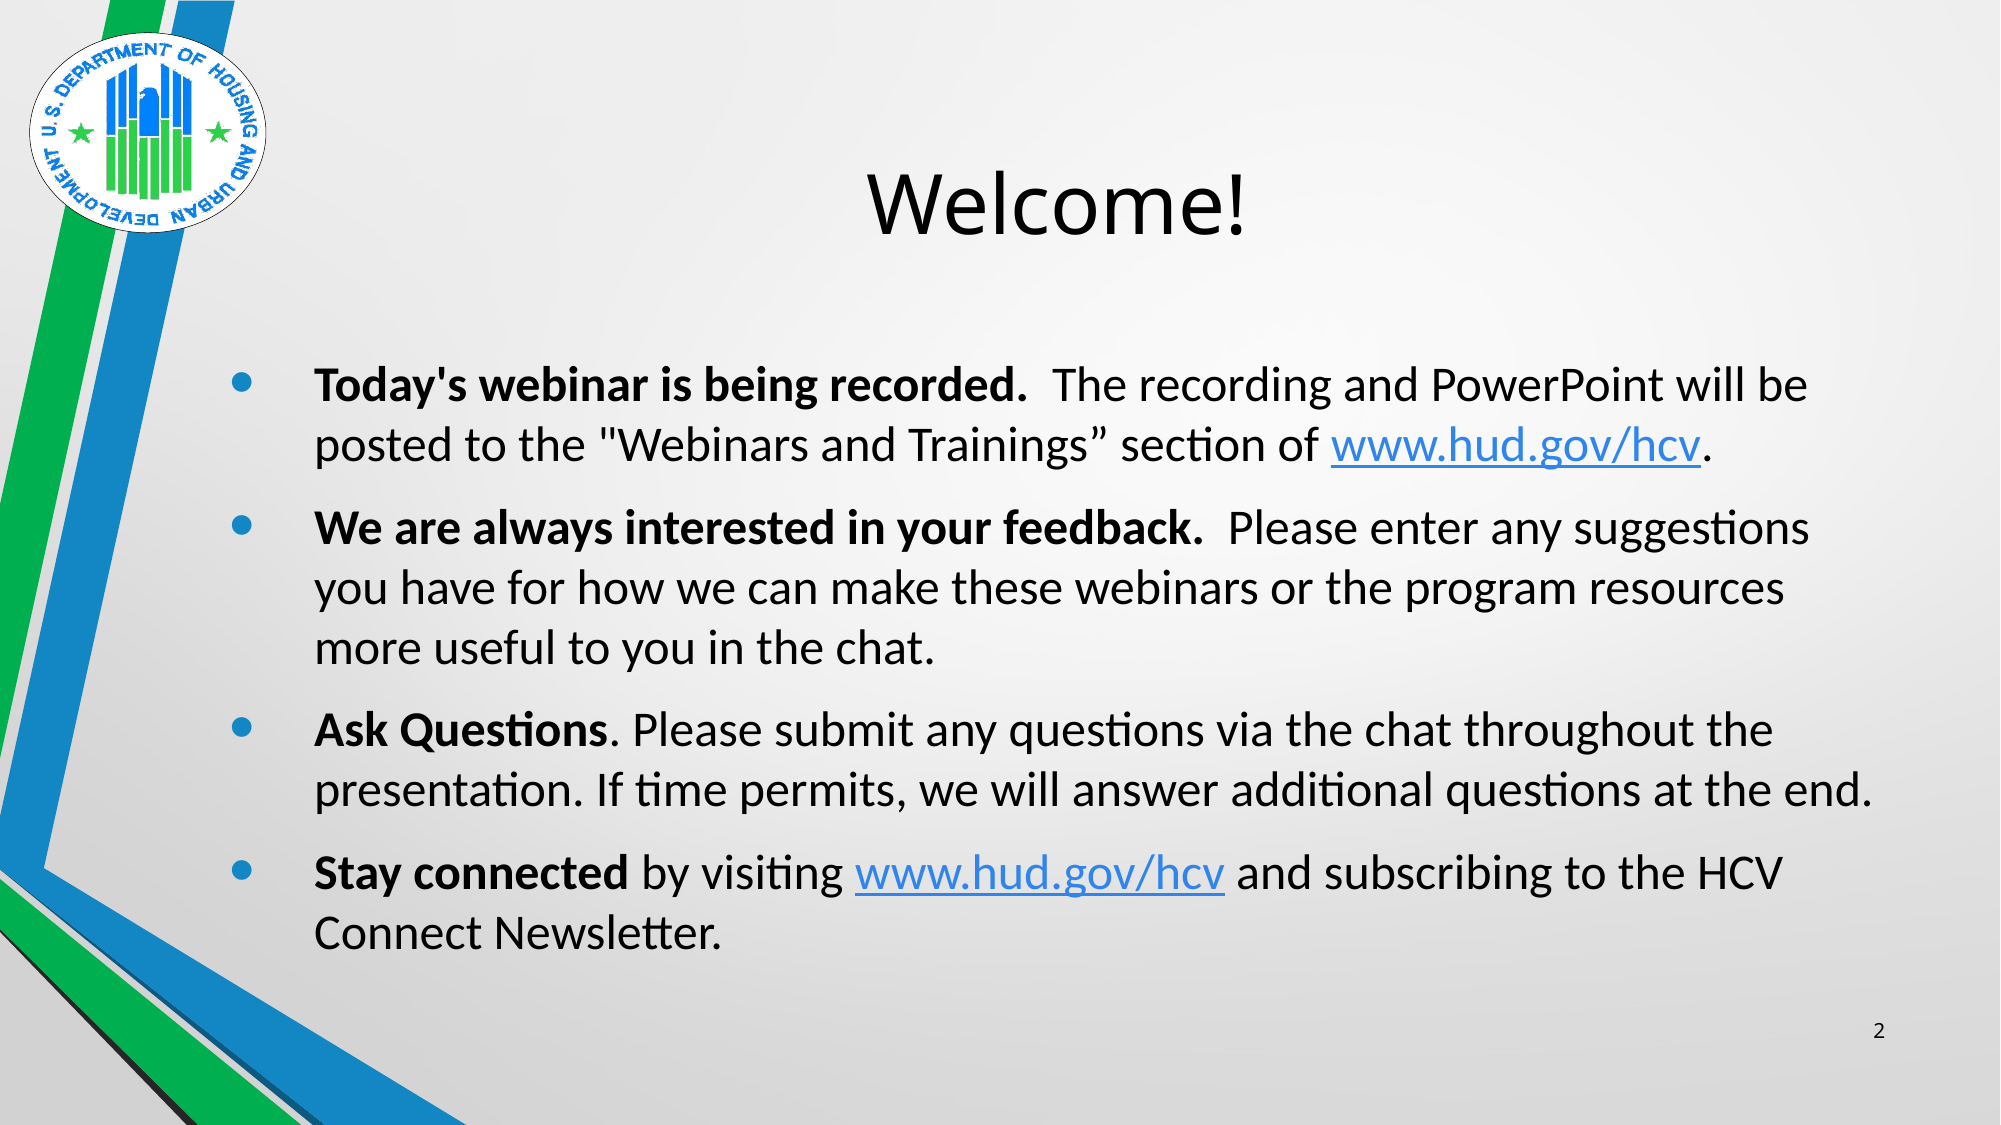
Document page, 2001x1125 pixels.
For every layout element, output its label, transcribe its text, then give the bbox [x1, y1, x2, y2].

picture [39, 39, 261, 228]
slide_number 2 [1806, 1001, 1900, 1062]
list Today's webinar is being recorded. The recording and PowerPoint will be posted to the "Webinars and Trainings” section of www.hud.gov/hcv. We are always interested in your feedback. Please enter any suggestions you have for how we can make these webinars or the program resources more useful to you in the chat. Ask Questions. Please submit any questions via the chat throughout the presentation. If time permits, we will answer additional questions at the end. Stay connected by visiting www.hud.gov/hcv and subscribing to the HCV Connect Newsletter. [214, 326, 1900, 985]
title Welcome! [214, 75, 1900, 326]
